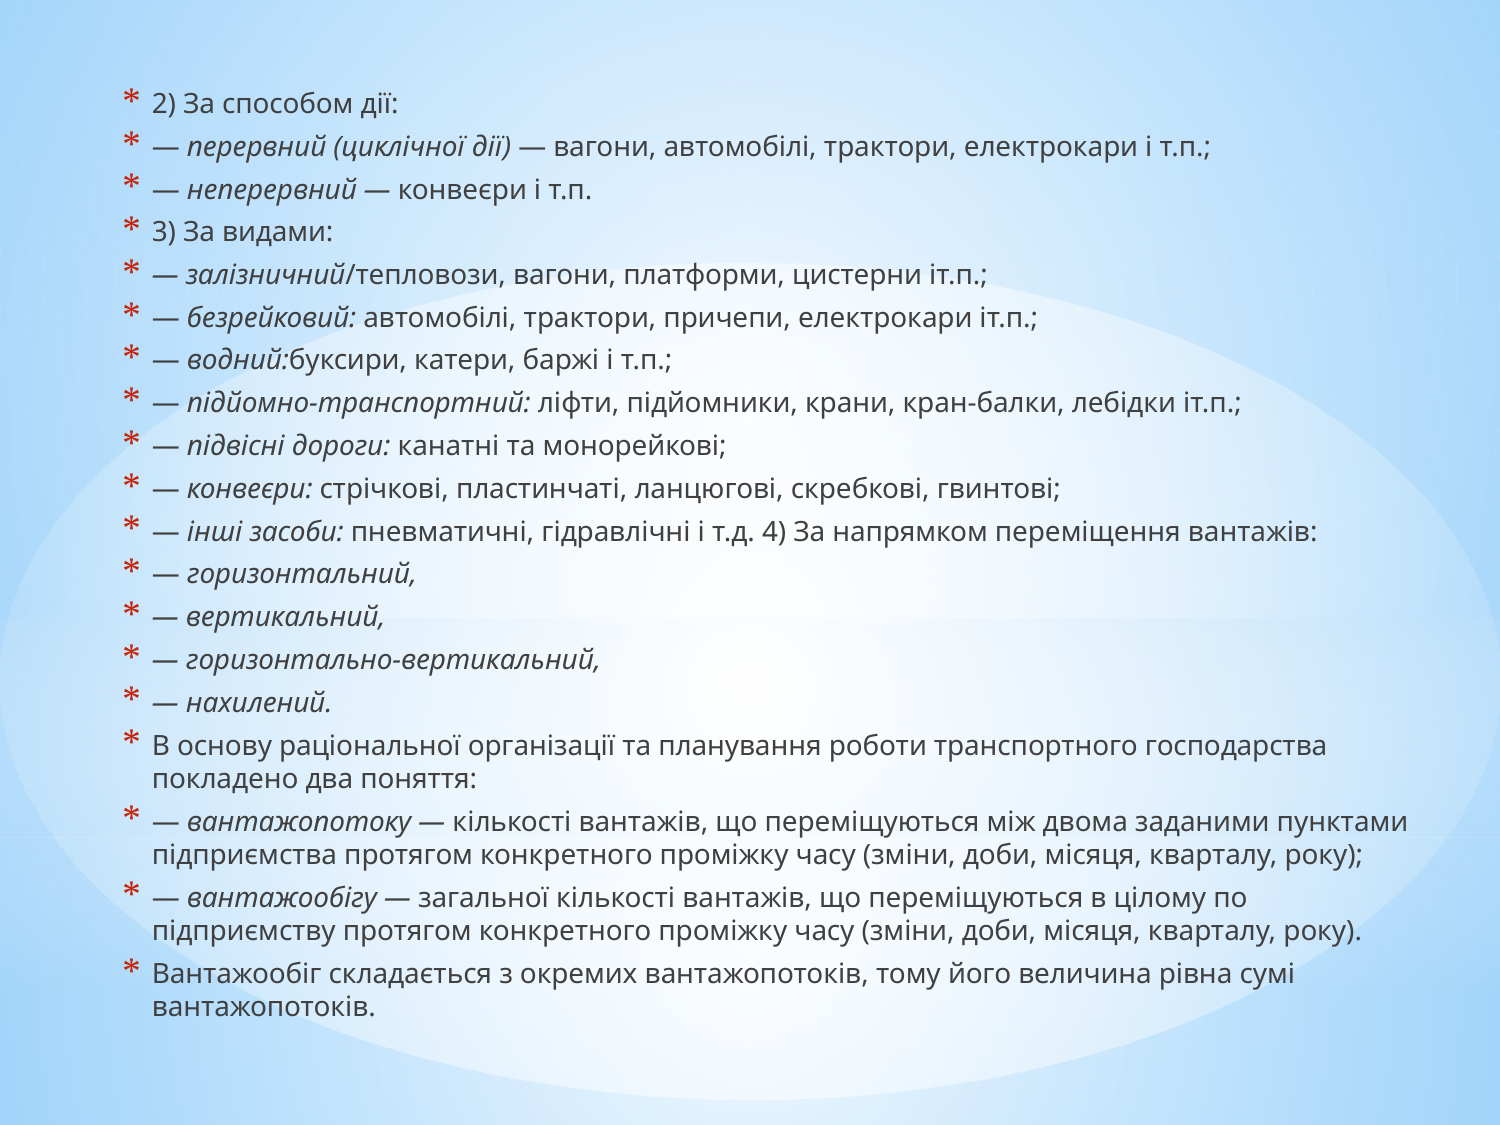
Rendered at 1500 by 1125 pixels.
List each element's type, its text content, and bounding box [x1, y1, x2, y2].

list 2) За способом дії: — перервний (циклічної дії) — вагони, автомобілі, трактори, електро­кари і т.п.; — неперервний — конвеєри і т.п. 3) За видами: — залізничний/тепловози, вагони, платформи, цистерни іт.п.; — безрейковий: автомобілі, трактори, причепи, електрокари іт.п.; — водний:буксири, катери, баржі і т.п.; — підйомно-транспортний: ліфти, підйомники, крани, кран-балки, лебідки іт.п.; — підвісні дороги: канатні та монорейкові; — конвеєри: стрічкові, пластинчаті, ланцюгові, скребкові, гвинтові; — інші засоби: пневматичні, гідравлічні і т.д. 4) За напрямком переміщення вантажів: — горизонтальний, — вертикальний, — горизонтально-вертикальний, — нахилений. В основу раціональної організації та планування роботи транспортного господарства покладено два поняття: — вантажопотоку — кількості вантажів, що переміщуються між дво­ма заданими пунктами підприємства протягом конкретного проміжку часу (зміни, доби, місяця, кварталу, року); — вантажообігу — загальної кількості вантажів, що переміщуються в цілому по підприємству протягом конкретного проміжку часу (зміни, доби, місяця, кварталу, року). Вантажообіг складається з окремих вантажопотоків, тому його ве­личина рівна сумі вантажопотоків. [100, 78, 1424, 1059]
